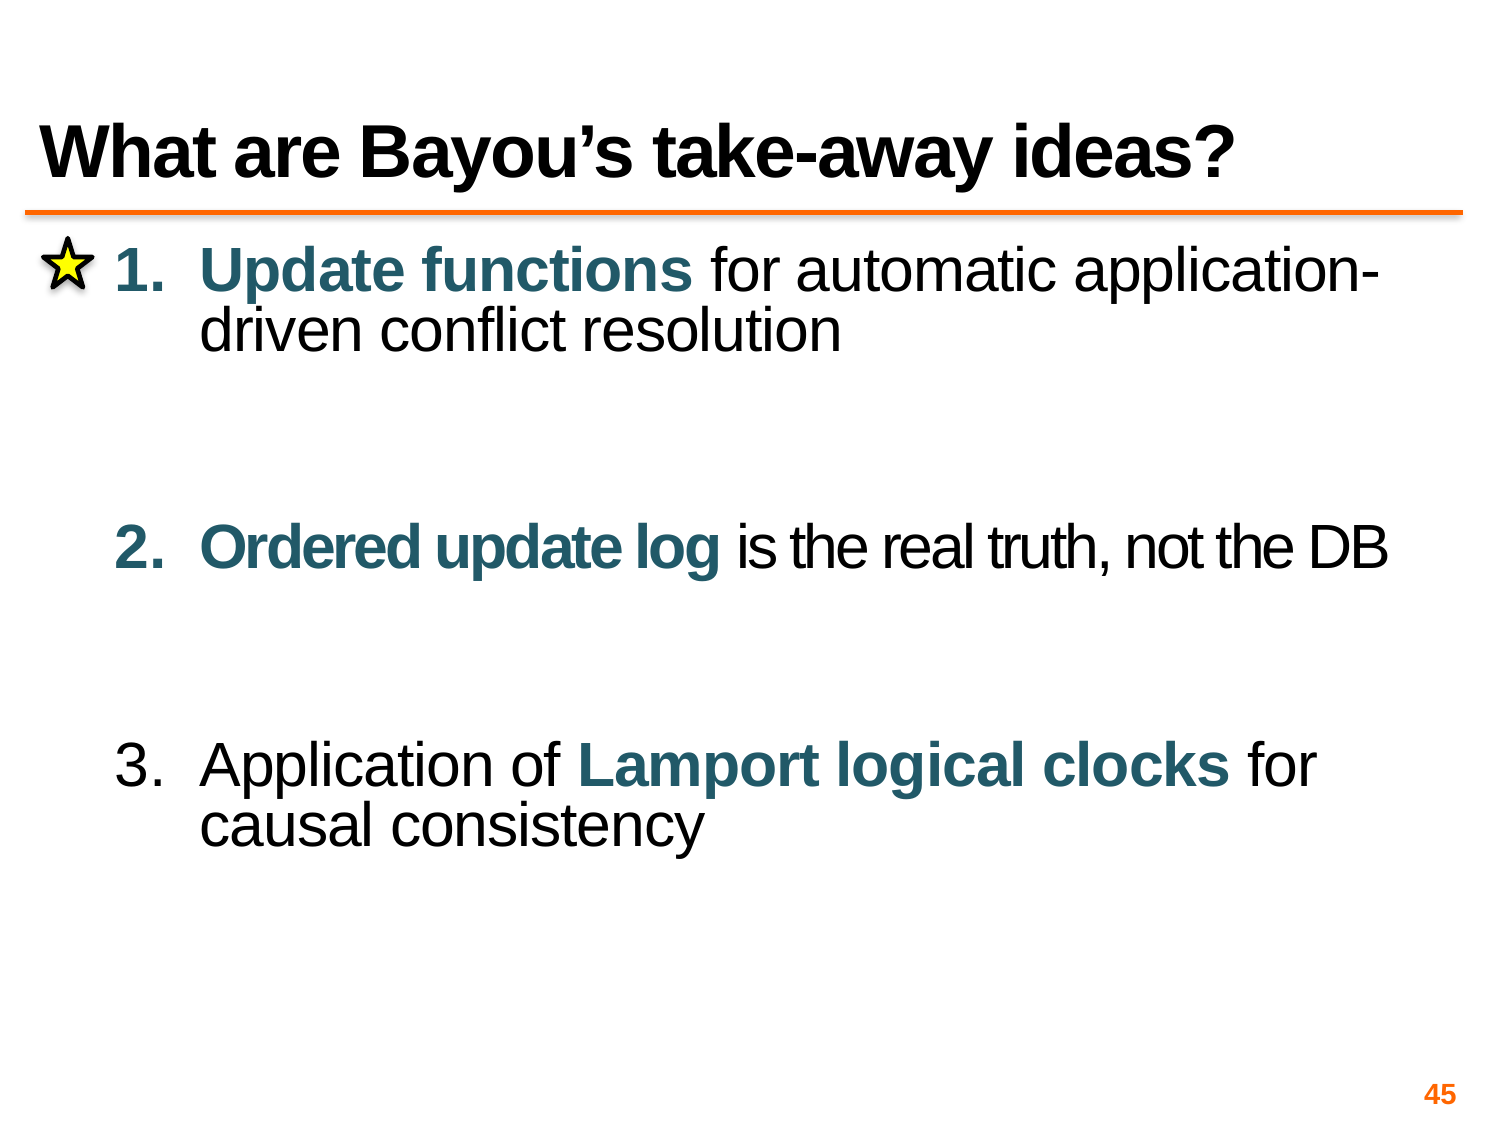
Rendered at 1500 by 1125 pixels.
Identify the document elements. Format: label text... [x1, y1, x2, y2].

text_box [42, 237, 94, 288]
title What are Bayou’s take-away ideas? [24, 24, 1463, 201]
list Update functions for automatic application-driven conflict resolution Ordered update log is the real truth, not the DB Application of Lamport logical clocks for causal consistency [108, 237, 1463, 1063]
slide_number 45 [1112, 1074, 1463, 1110]
